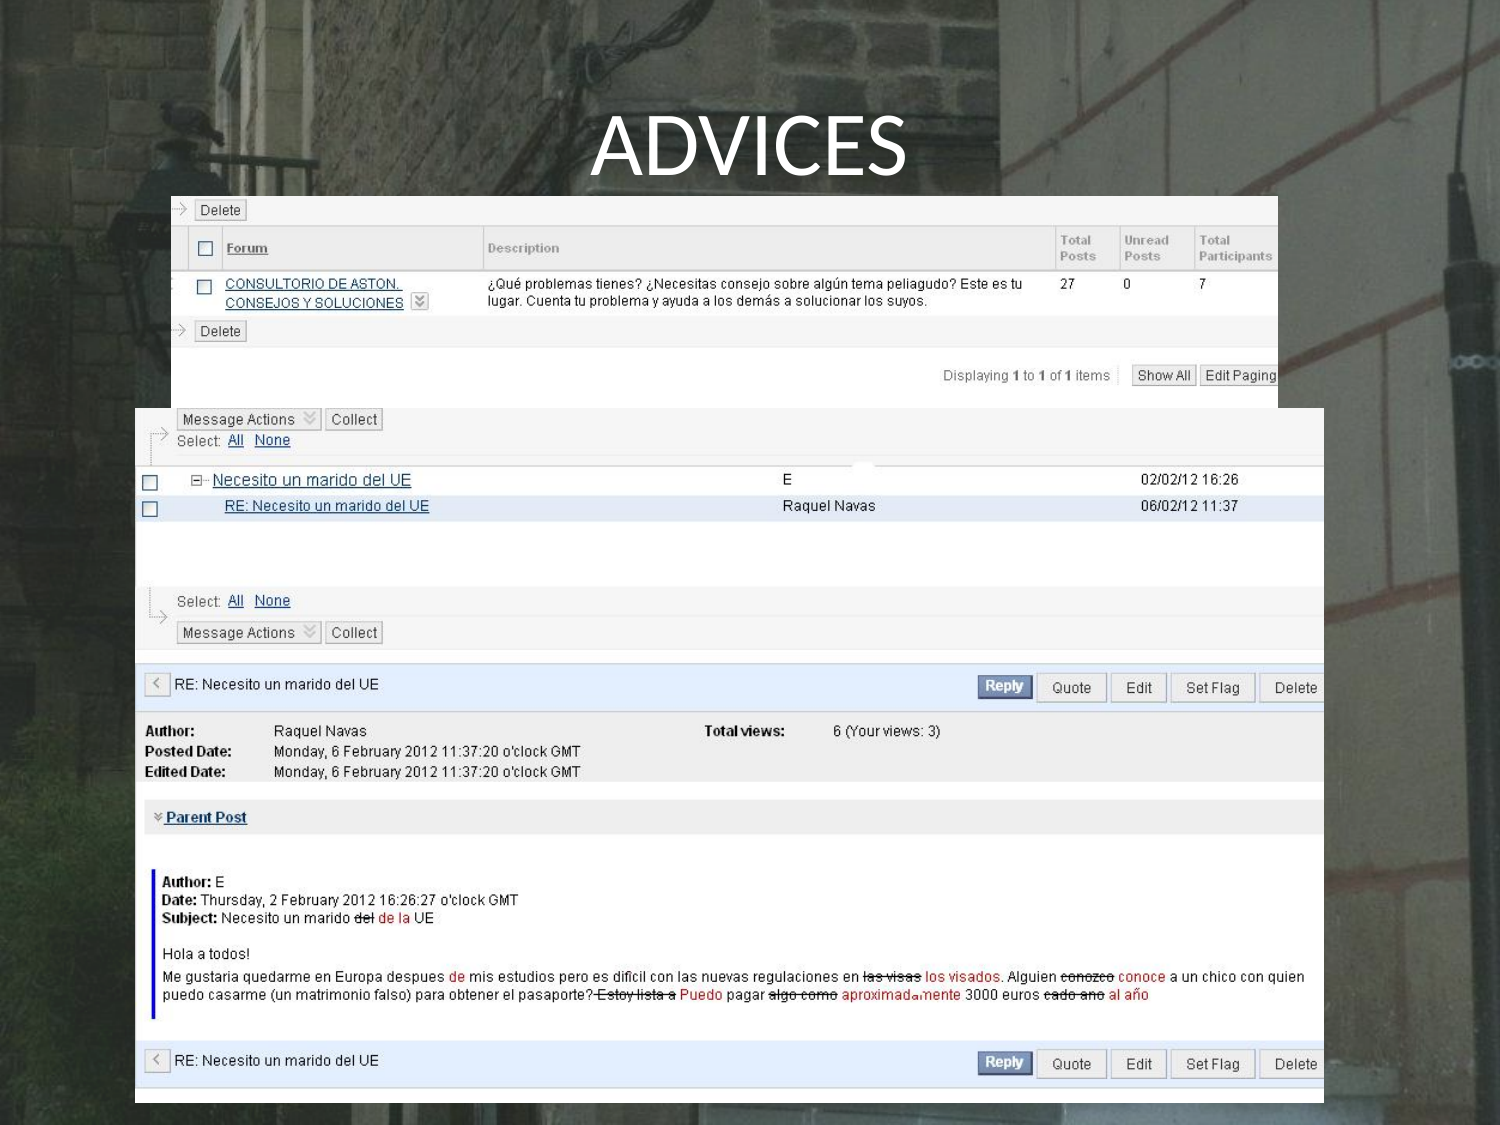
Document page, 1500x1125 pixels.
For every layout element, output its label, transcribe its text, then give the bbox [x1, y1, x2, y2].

picture [135, 408, 1324, 1104]
title ADVICES [75, 45, 1425, 233]
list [170, 195, 1278, 407]
